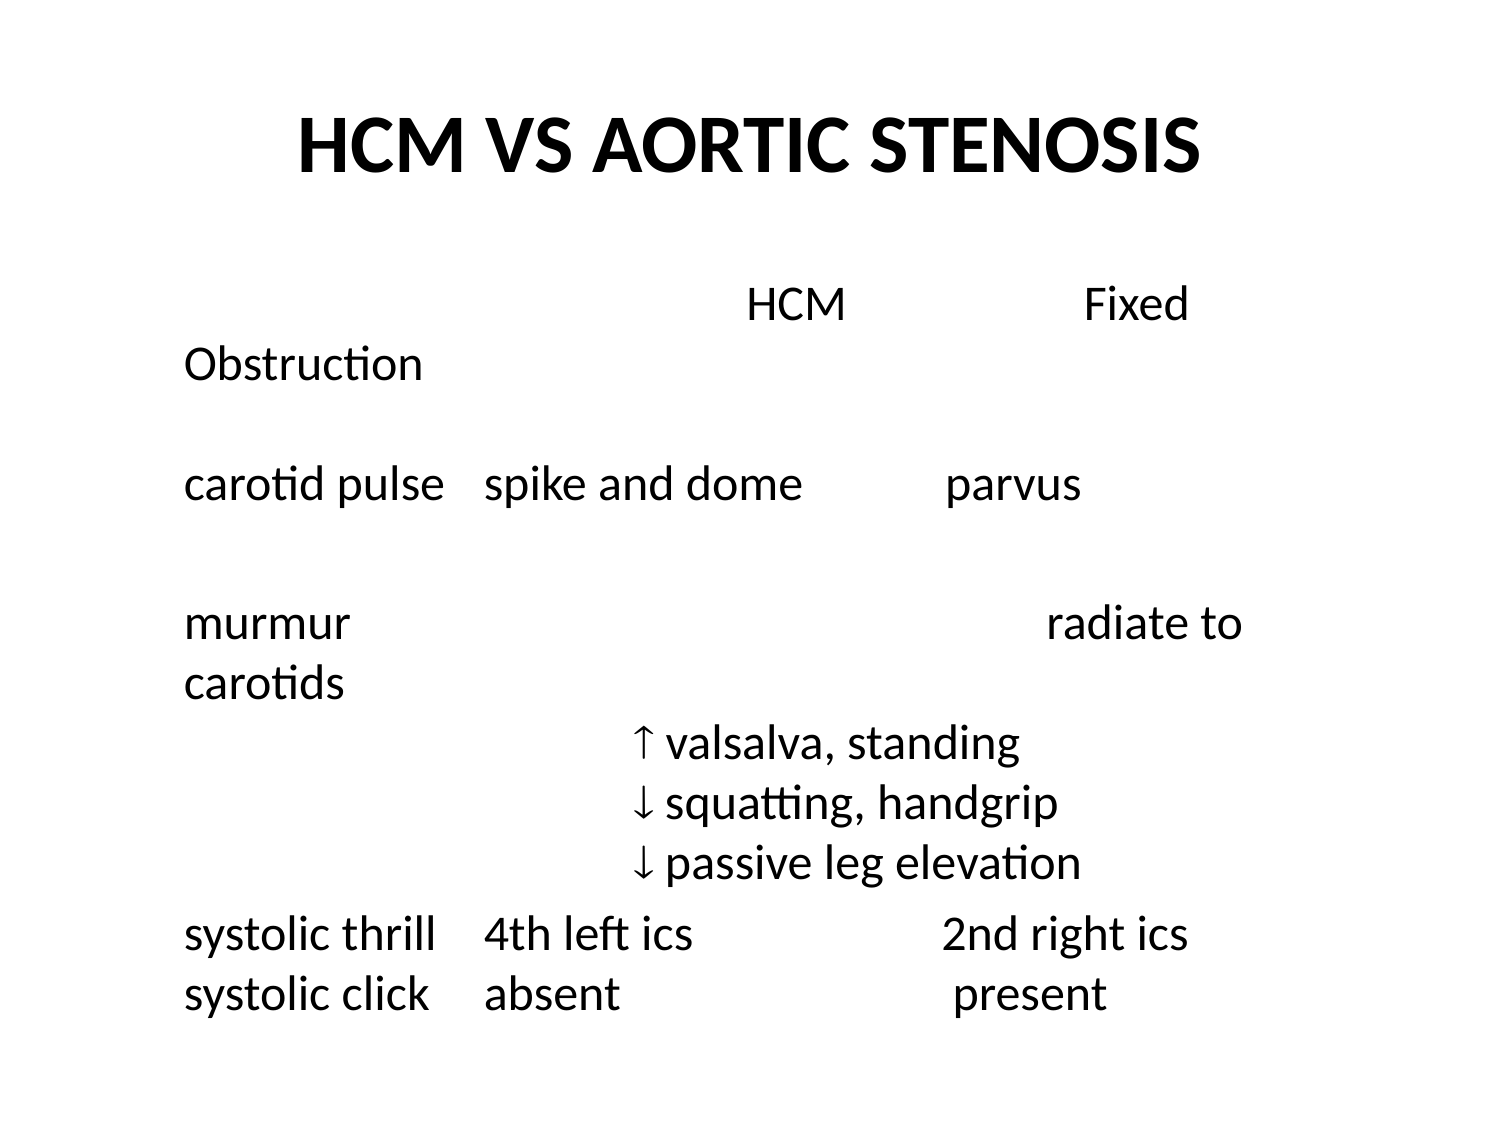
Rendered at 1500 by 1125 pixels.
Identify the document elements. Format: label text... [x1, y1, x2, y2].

list HCM Fixed Obstruction carotid pulse spike and dome parvus murmur radiate to carotids  valsalva, standing  squatting, handgrip  passive leg elevation systolic thrill 4th left ics 2nd right ics systolic click absent present [112, 262, 1412, 938]
title HCM VS AORTIC STENOSIS [75, 45, 1425, 233]
